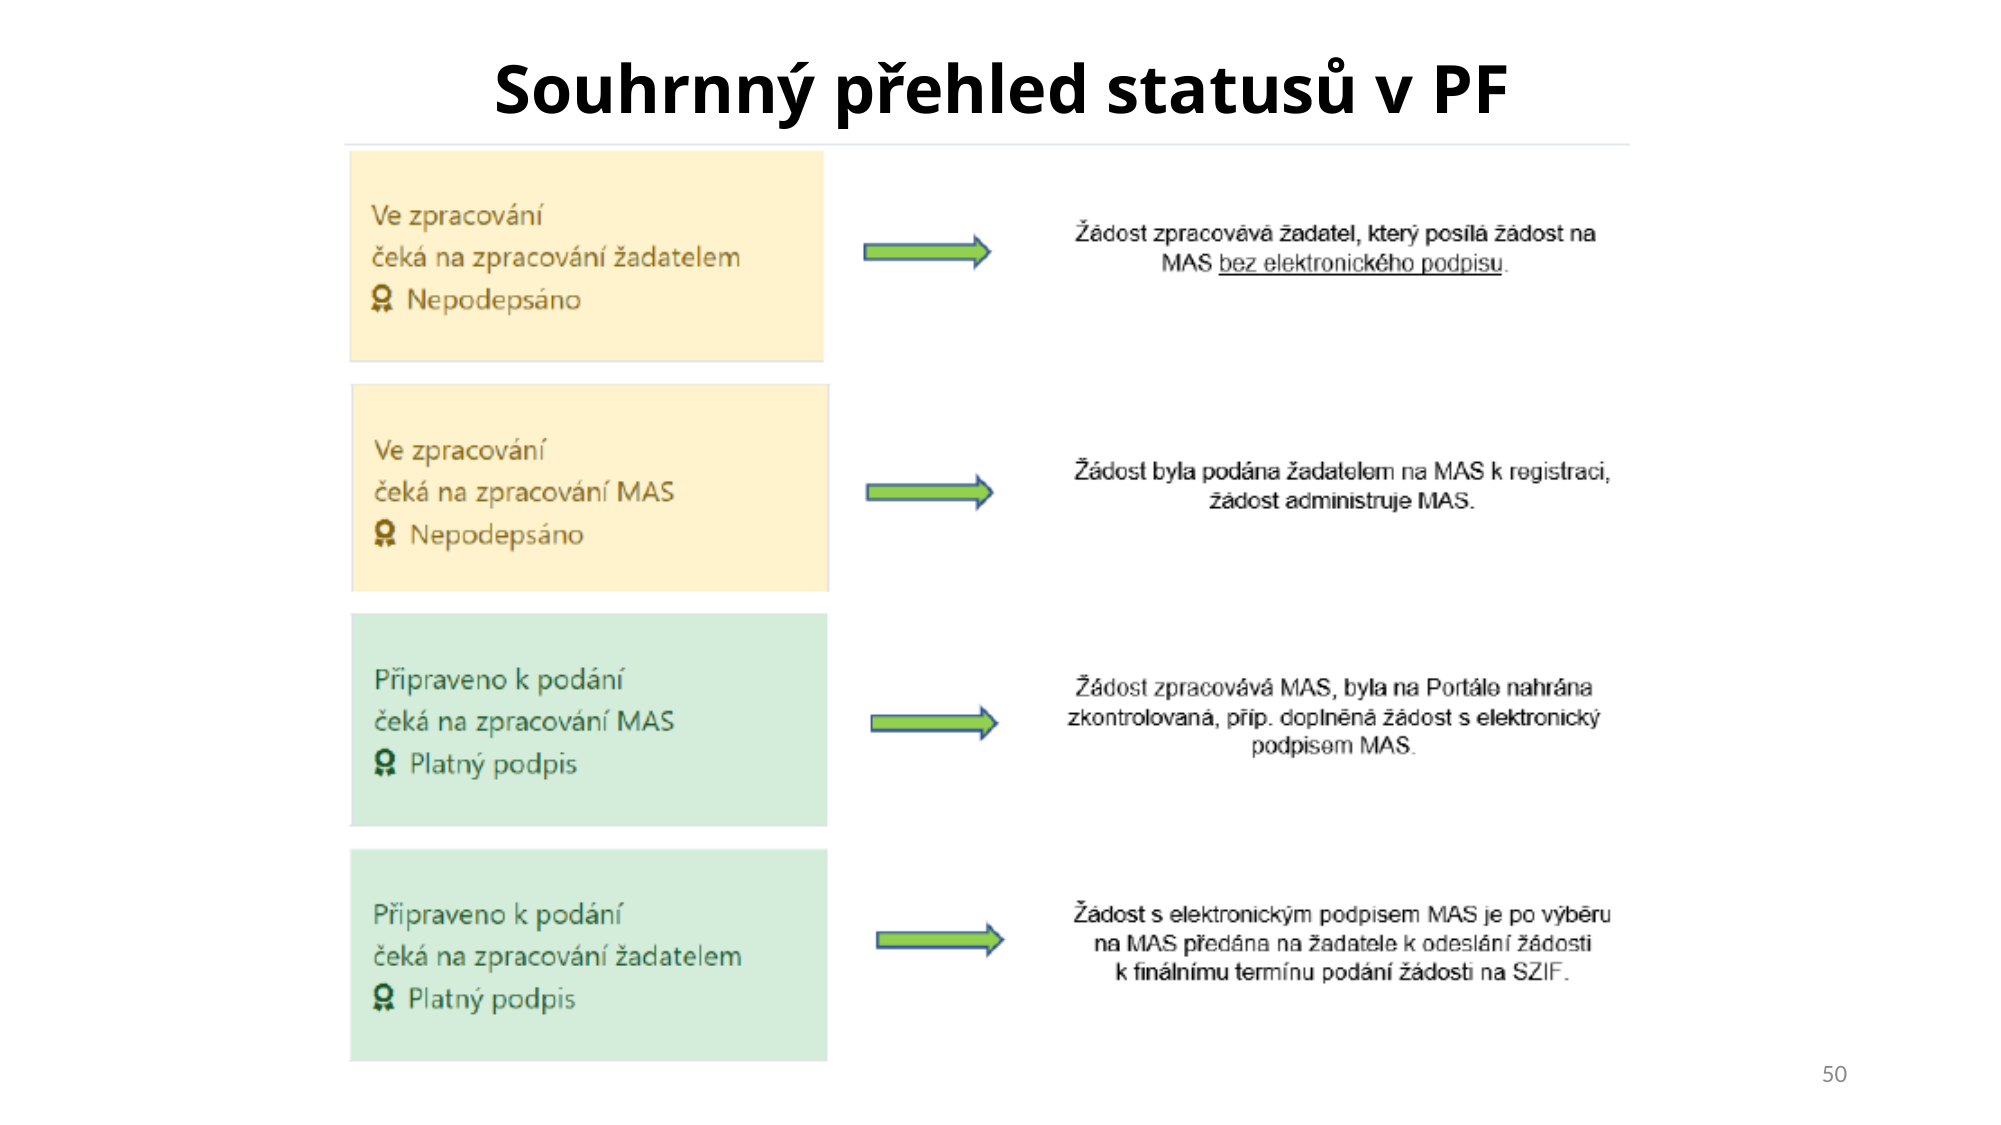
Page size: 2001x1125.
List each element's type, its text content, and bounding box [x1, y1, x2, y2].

slide_number 50 [1412, 1042, 1863, 1103]
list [341, 135, 1630, 1076]
title Souhrnný přehled statusů v PF [195, 22, 1810, 162]
